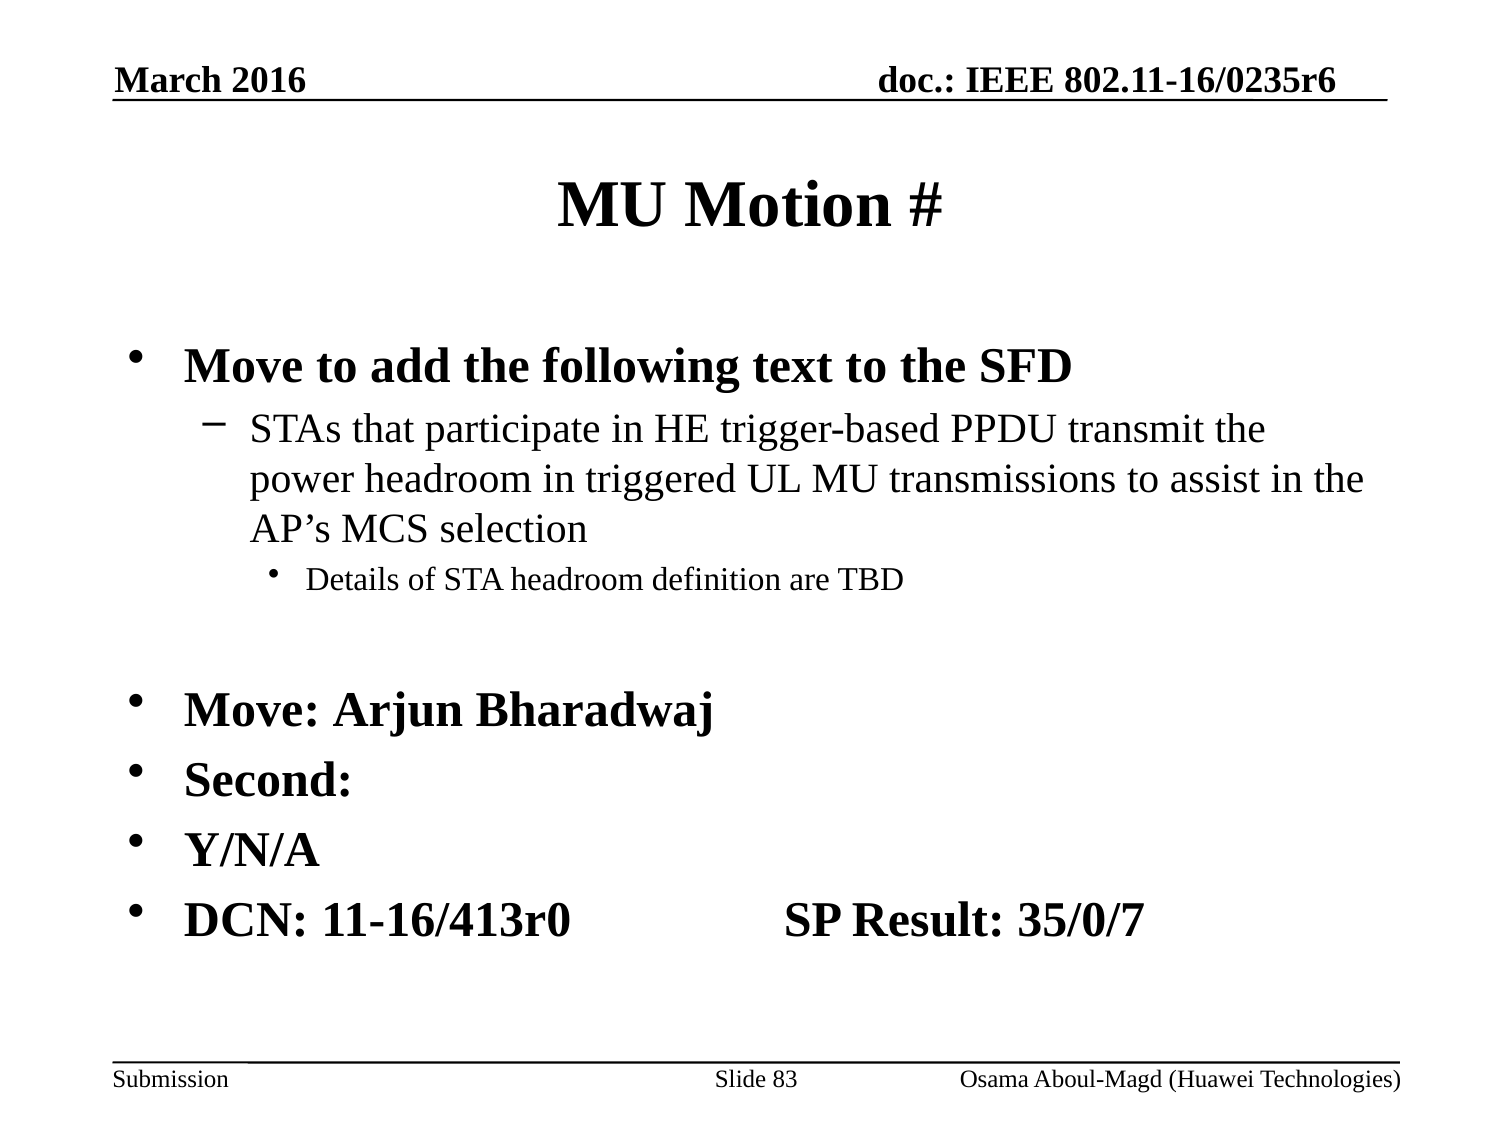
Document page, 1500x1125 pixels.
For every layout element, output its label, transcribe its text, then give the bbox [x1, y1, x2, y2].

list Move to add the following text to the SFD STAs that participate in HE trigger-based PPDU transmit the power headroom in triggered UL MU transmissions to assist in the AP’s MCS selection Details of STA headroom definition are TBD Move: Arjun Bharadwaj Second: Y/N/A DCN: 11-16/413r0 SP Result: 35/0/7 [112, 324, 1388, 1000]
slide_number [114, 54, 309, 101]
slide_number Slide 83 [712, 1061, 800, 1093]
footer Osama Aboul-Magd (Huawei Technologies) [831, 1061, 1402, 1093]
title MU Motion # [112, 112, 1388, 288]
